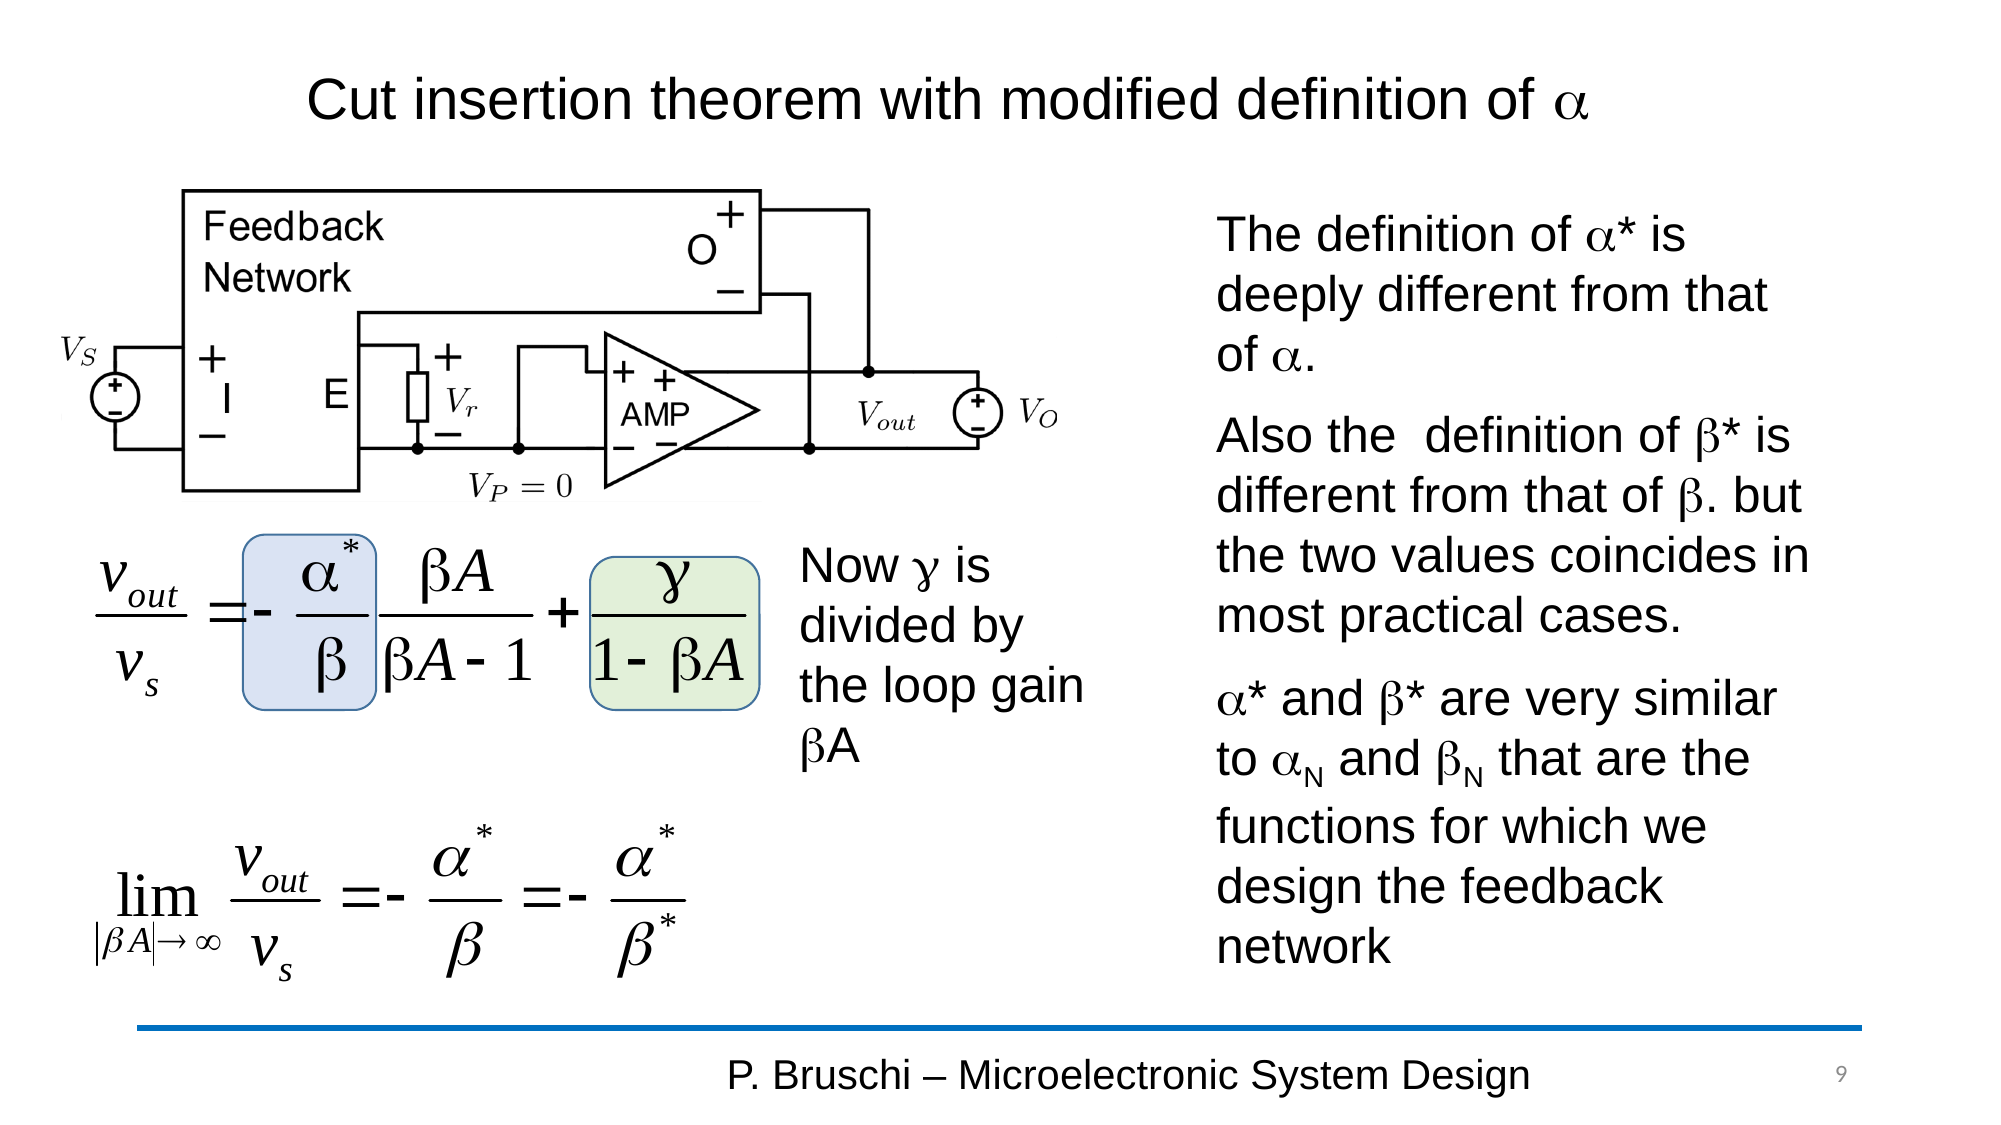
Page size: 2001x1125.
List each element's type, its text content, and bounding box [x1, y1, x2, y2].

title Cut insertion theorem with modified definition of a [85, 46, 1811, 156]
picture [61, 189, 1057, 502]
text_box Now g is divided by the loop gain bA [784, 525, 1108, 780]
footer P. Bruschi – Microelectronic System Design [662, 1042, 1596, 1103]
slide_number 9 [1718, 1042, 1863, 1103]
text_box a* and b* are very similar to aN and bN that are the functions for which we design the feedback network [1201, 657, 1834, 981]
text_box Also the definition of b* is different from that of b. but the two values coincides in most practical cases. [1201, 395, 1834, 651]
text_box The definition of a* is deeply different from that of a. [1201, 193, 1834, 389]
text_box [85, 520, 760, 711]
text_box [85, 805, 697, 996]
